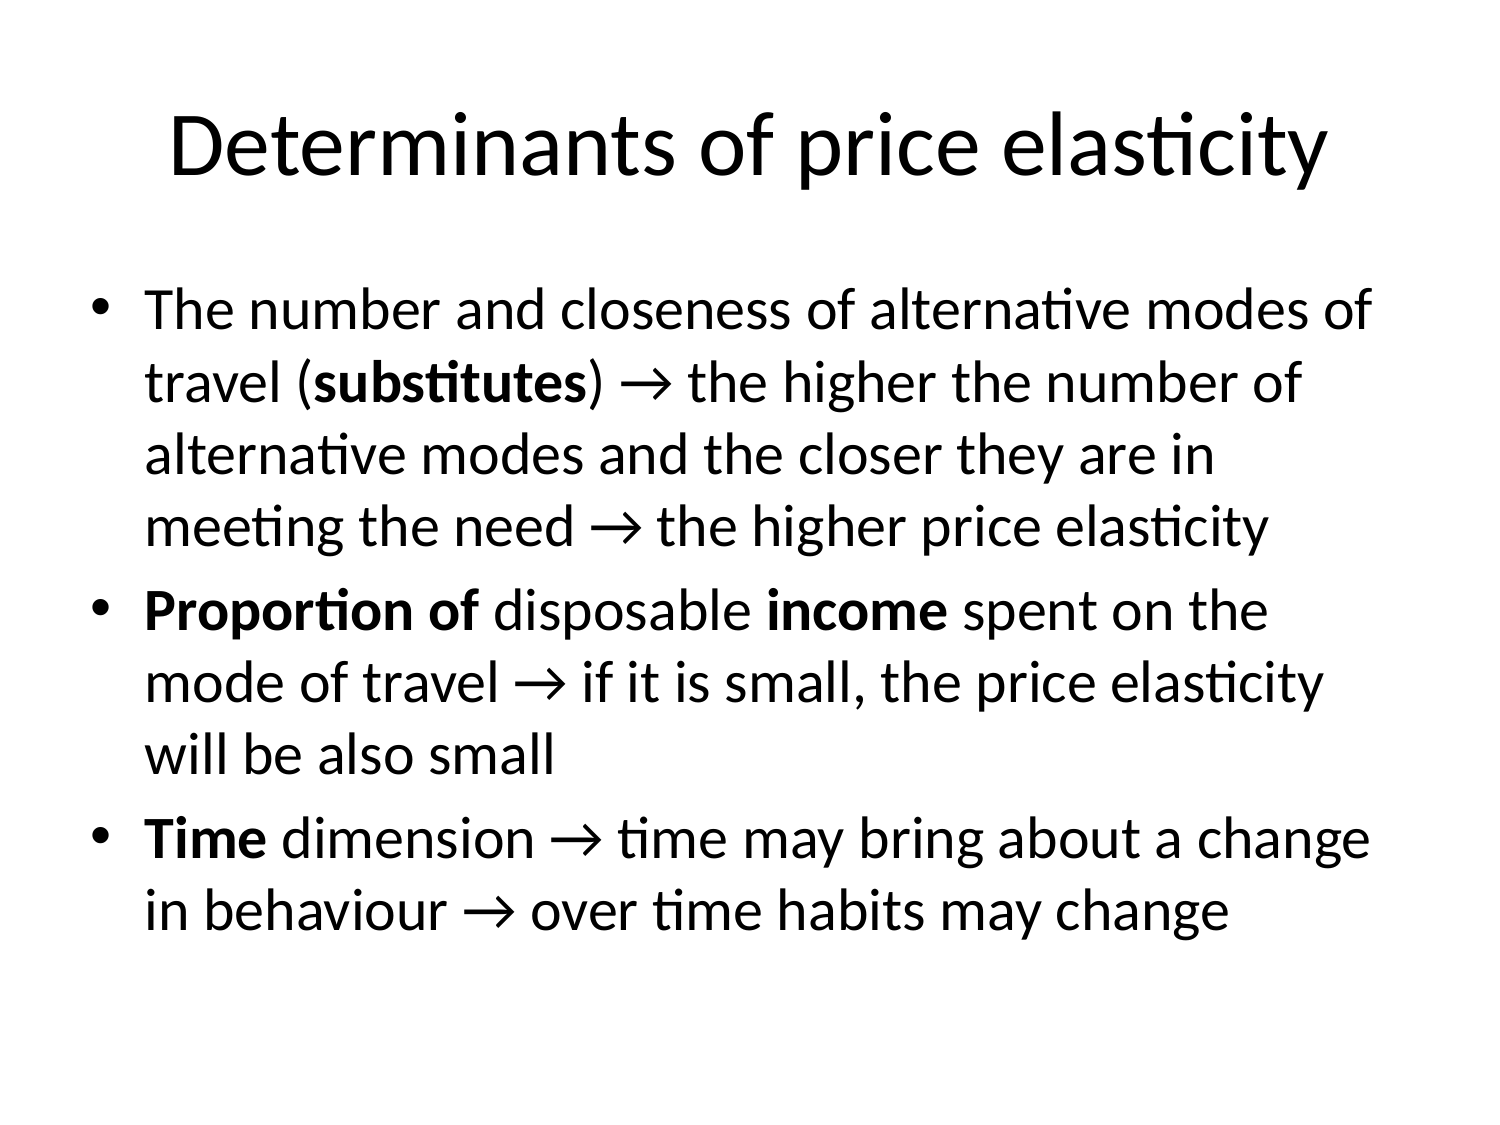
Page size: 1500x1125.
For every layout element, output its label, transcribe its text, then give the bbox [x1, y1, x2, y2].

list The number and closeness of alternative modes of travel (substitutes) → the higher the number of alternative modes and the closer they are in meeting the need → the higher price elasticity Proportion of disposable income spent on the mode of travel → if it is small, the price elasticity will be also small Time dimension → time may bring about a change in behaviour → over time habits may change [75, 262, 1425, 1005]
title Determinants of price elasticity [75, 45, 1425, 233]
